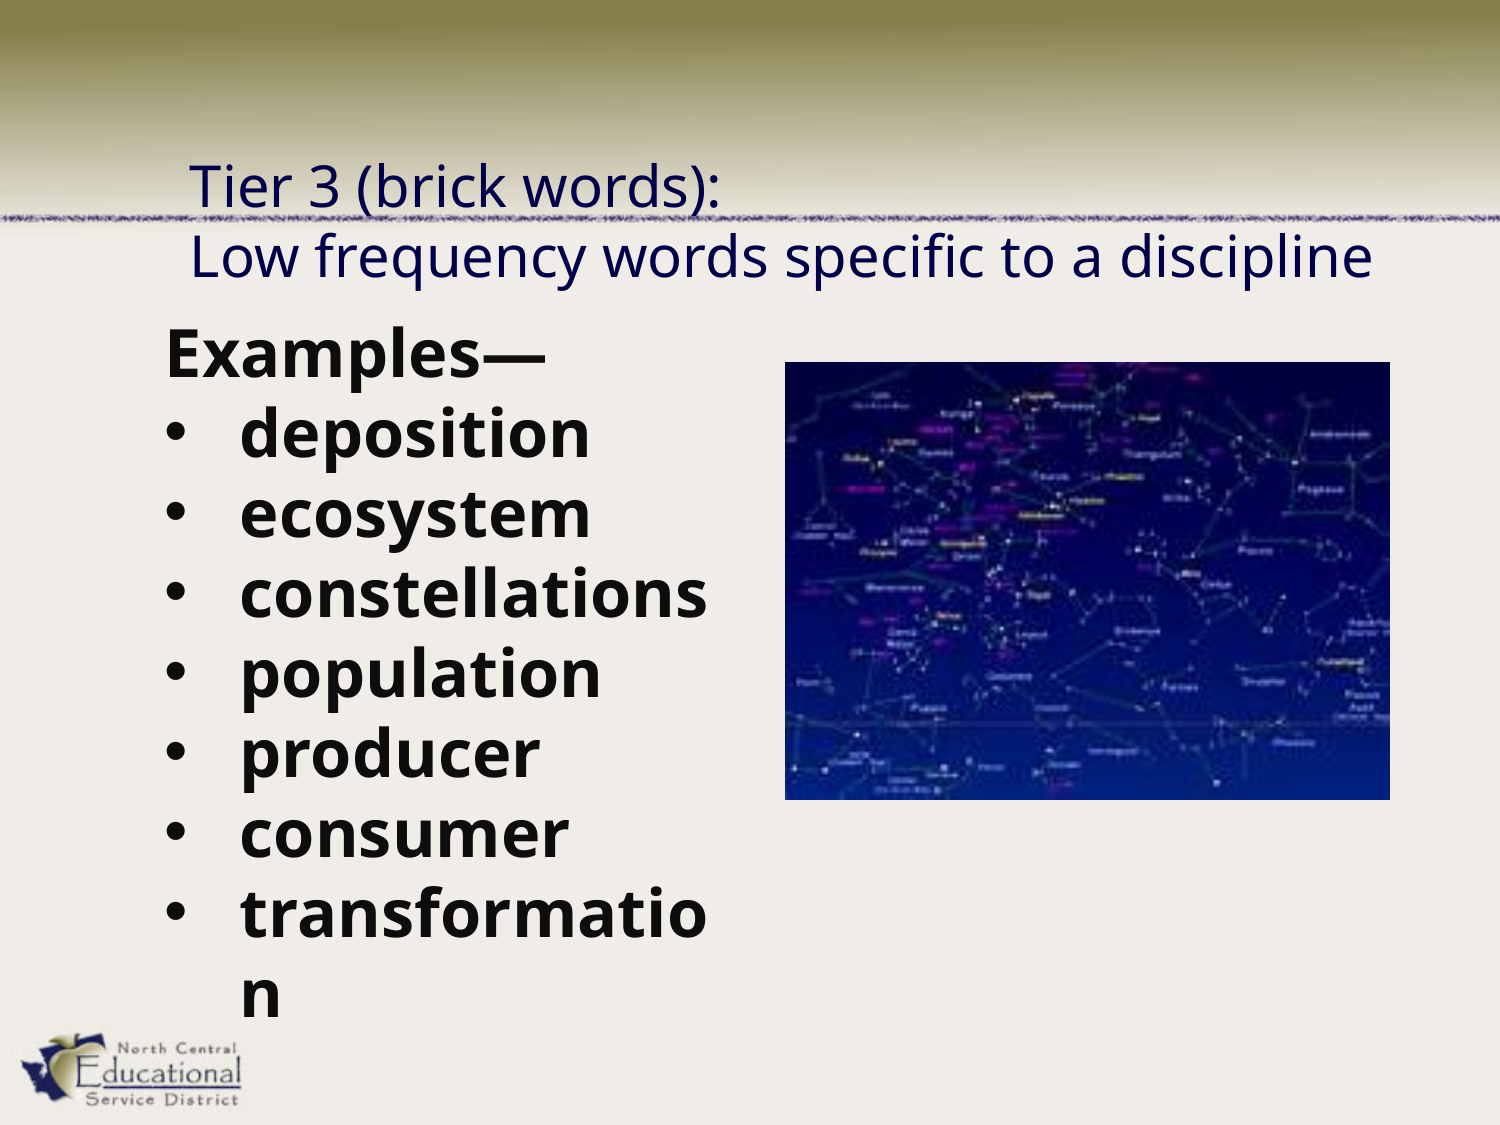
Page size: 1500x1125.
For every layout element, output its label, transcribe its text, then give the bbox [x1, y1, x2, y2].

text_box Examples— deposition ecosystem constellations population producer consumer transformation [149, 319, 738, 1125]
title Tier 3 (brick words): Low frequency words specific to a discipline [174, 119, 1448, 320]
picture [0, 0, 1500, 1125]
